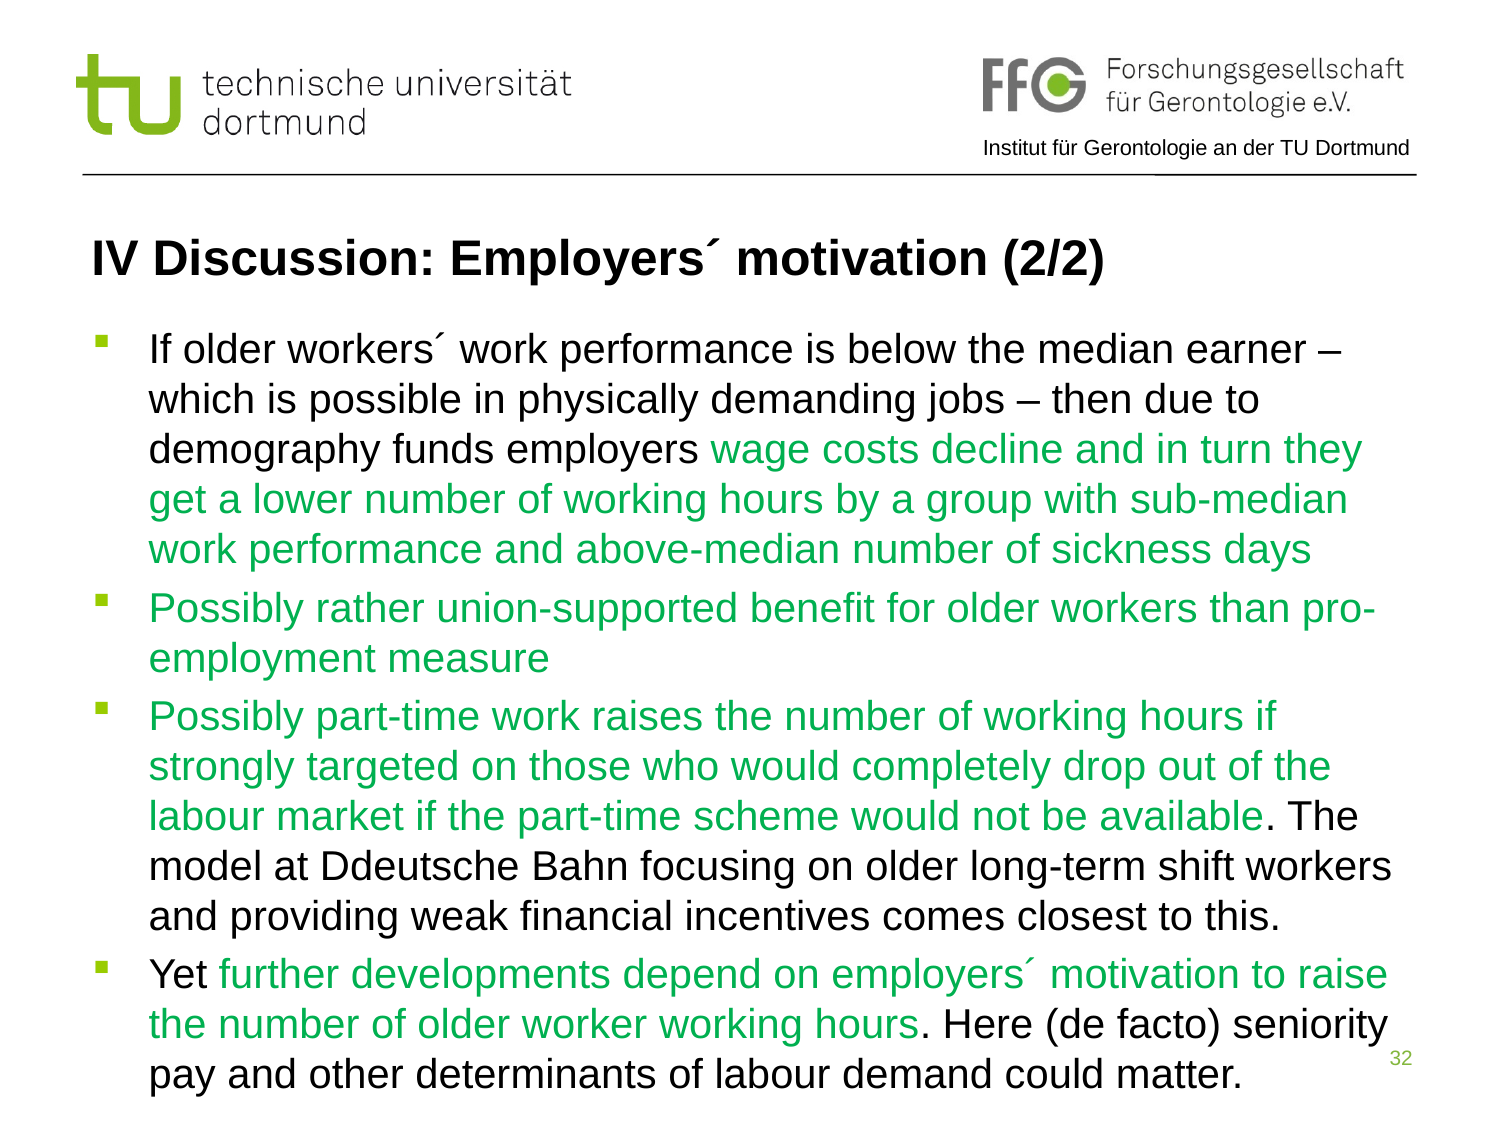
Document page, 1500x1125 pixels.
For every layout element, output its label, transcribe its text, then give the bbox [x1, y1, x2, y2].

picture [983, 49, 1412, 121]
picture [76, 54, 573, 145]
list If older workers´ work performance is below the median earner – which is possible in physically demanding jobs – then due to demography funds employers wage costs decline and in turn they get a lower number of working hours by a group with sub-median work performance and above-median number of sickness days Possibly rather union-supported benefit for older workers than pro-employment measure Possibly part-time work raises the number of working hours if strongly targeted on those who would completely drop out of the labour market if the part-time scheme would not be available. The model at Ddeutsche Bahn focusing on older long-term shift workers and providing weak financial incentives comes closest to this. Yet further developments depend on employers´ motivation to raise the number of older worker working hours. Here (de facto) seniority pay and other determinants of labour demand could matter. [76, 314, 1412, 965]
title IV Discussion: Employers´ motivation (2/2) [76, 174, 1411, 314]
